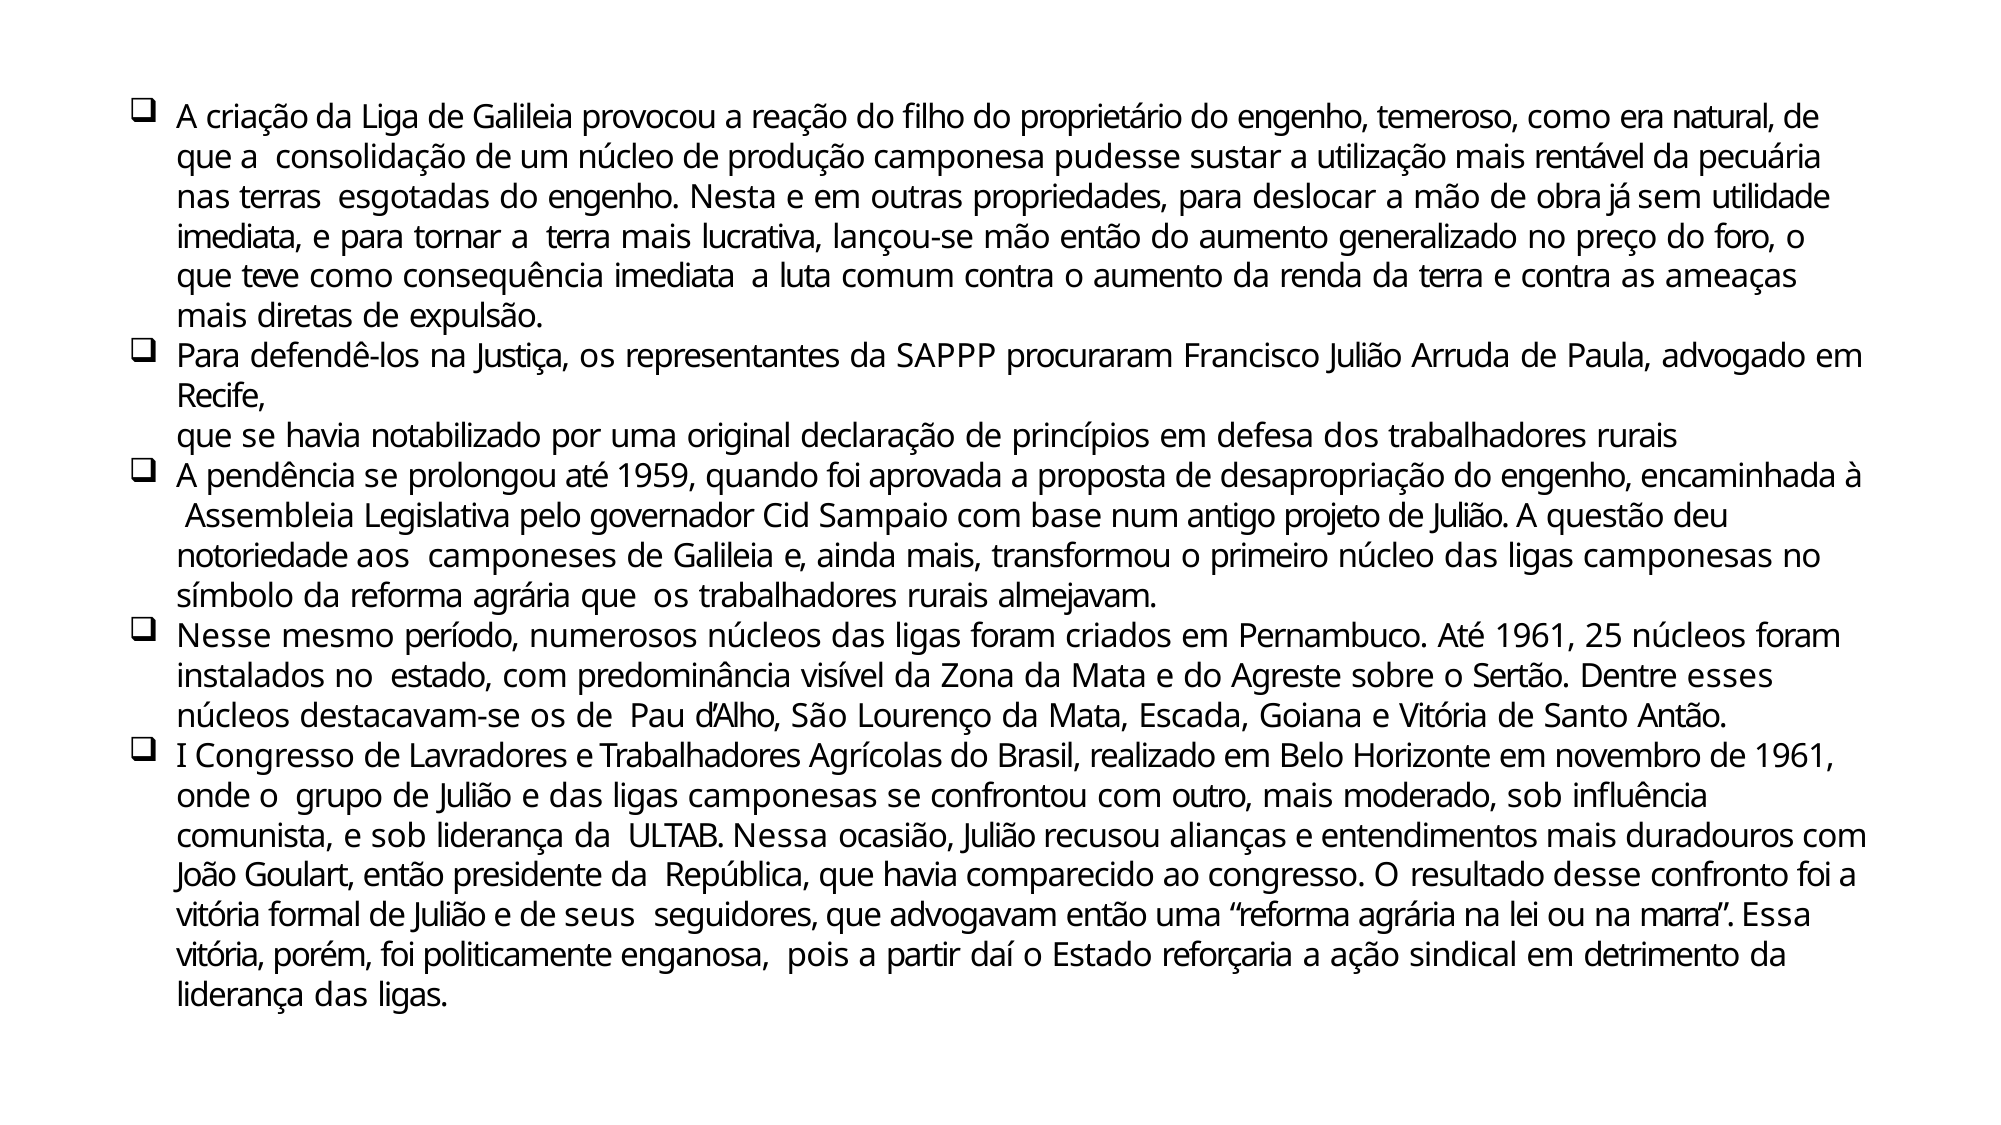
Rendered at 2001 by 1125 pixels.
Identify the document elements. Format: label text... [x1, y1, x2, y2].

text_box A criação da Liga de Galileia provocou a reação do filho do proprietário do engenho, temeroso, como era natural, de que a consolidação de um núcleo de produção camponesa pudesse sustar a utilização mais rentável da pecuária nas terras esgotadas do engenho. Nesta e em outras propriedades, para deslocar a mão de obra já sem utilidade imediata, e para tornar a terra mais lucrativa, lançou-se mão então do aumento generalizado no preço do foro, o que teve como consequência imediata a luta comum contra o aumento da renda da terra e contra as ameaças mais diretas de expulsão. Para defendê-los na Justiça, os representantes da SAPPP procuraram Francisco Julião Arruda de Paula, advogado em Recife, que se havia notabilizado por uma original declaração de princípios em defesa dos trabalhadores rurais A pendência se prolongou até 1959, quando foi aprovada a proposta de desapropriação do engenho, encaminhada à Assembleia Legislativa pelo governador Cid Sampaio com base num antigo projeto de Julião. A questão deu notoriedade aos camponeses de Galileia e, ainda mais, transformou o primeiro núcleo das ligas camponesas no símbolo da reforma agrária que os trabalhadores rurais almejavam. Nesse mesmo período, numerosos núcleos das ligas foram criados em Pernambuco. Até 1961, 25 núcleos foram instalados no estado, com predominância visível da Zona da Mata e do Agreste sobre o Sertão. Dentre esses núcleos destacavam-se os de Pau d’Alho, São Lourenço da Mata, Escada, Goiana e Vitória de Santo Antão. I Congresso de Lavradores e Trabalhadores Agrícolas do Brasil, realizado em Belo Horizonte em novembro de 1961, onde o grupo de Julião e das ligas camponesas se confrontou com outro, mais moderado, sob influência comunista, e sob liderança da ULTAB. Nessa ocasião, Julião recusou alianças e entendimentos mais duradouros com João Goulart, então presidente da República, que havia comparecido ao congresso. O resultado desse confronto foi a vitória formal de Julião e de seus seguidores, que advogavam então uma “reforma agrária na lei ou na marra”. Essa vitória, porém, foi politicamente enganosa, pois a partir daí o Estado reforçaria a ação sindical em detrimento da liderança das ligas. [127, 93, 1876, 1014]
